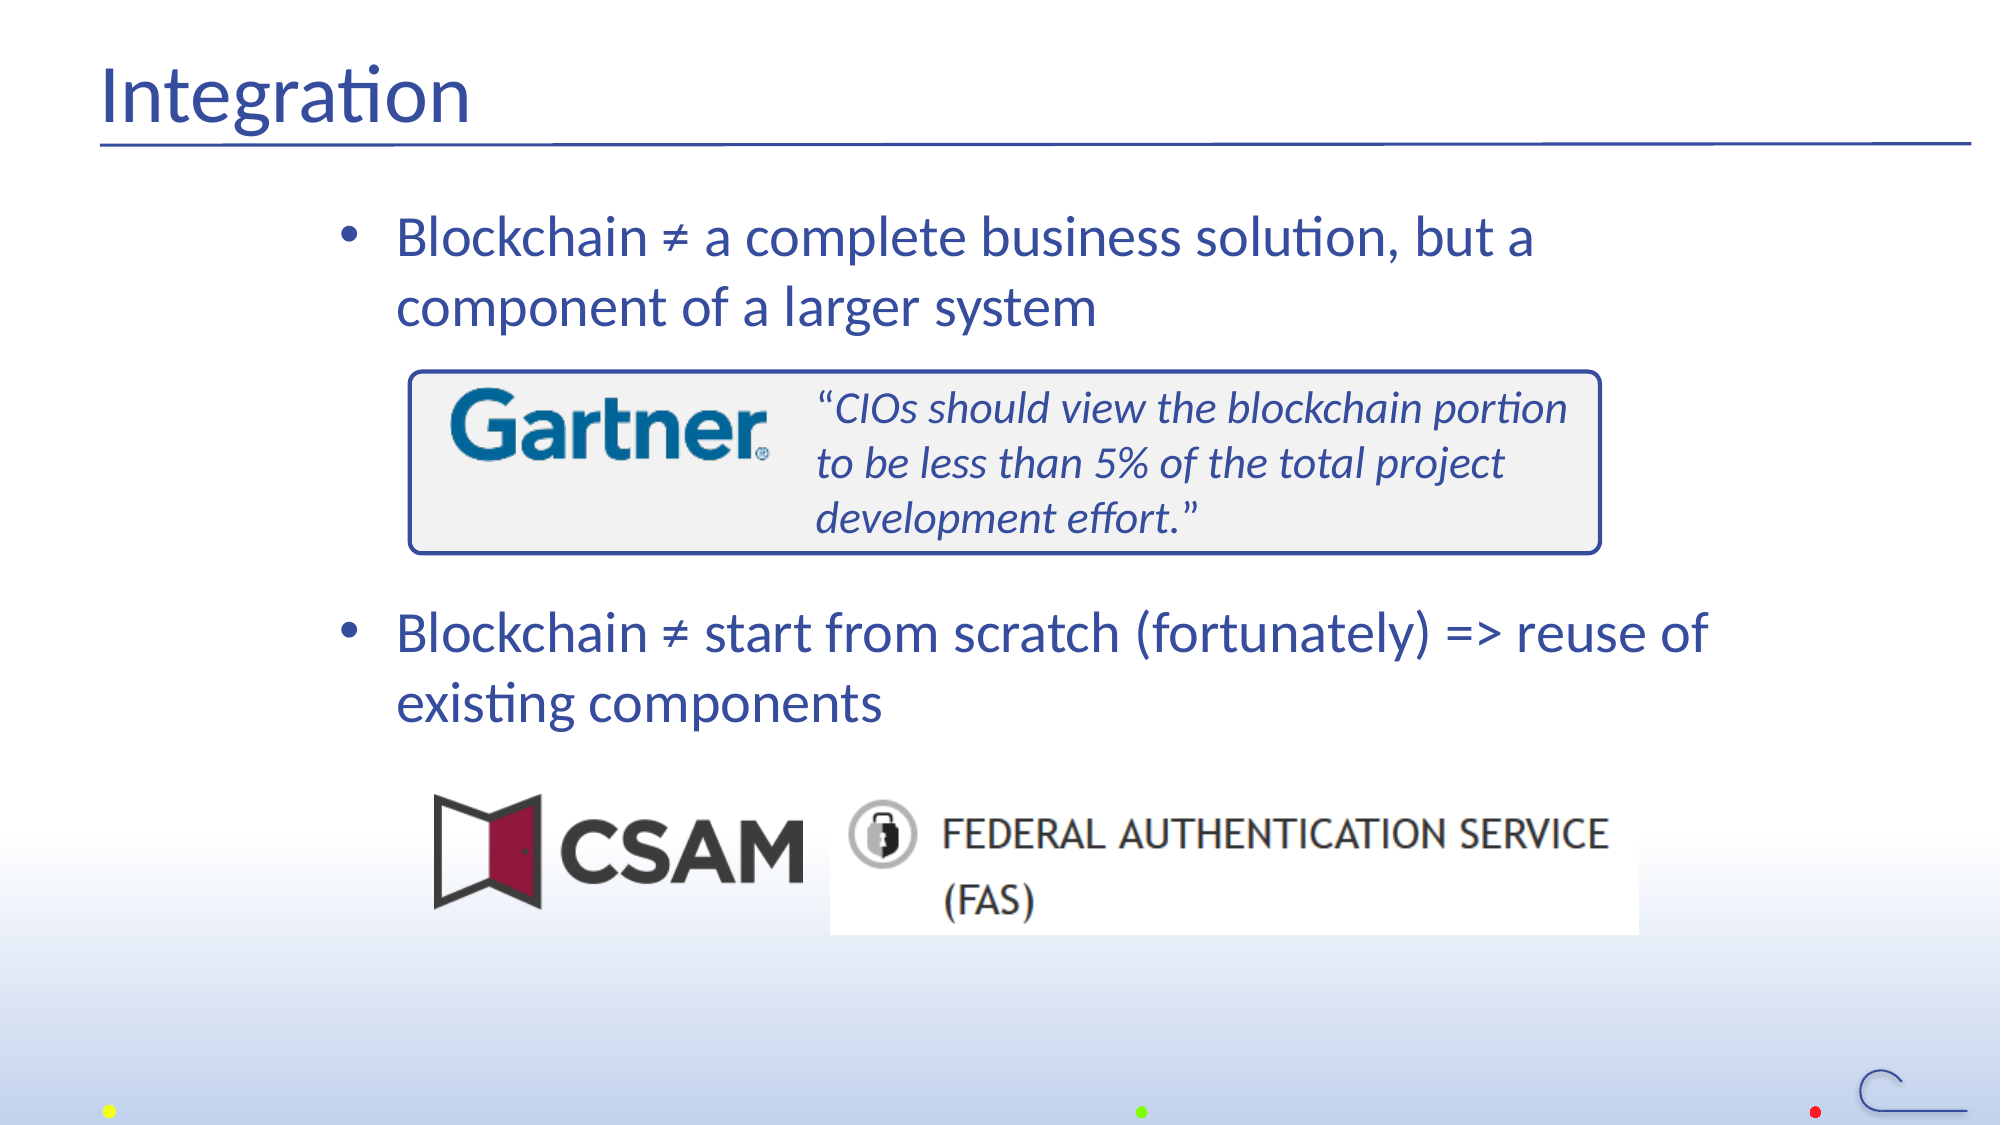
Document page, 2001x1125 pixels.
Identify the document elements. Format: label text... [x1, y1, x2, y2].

text_box Blockchain ≠ a complete business solution, but a component of a larger system Blockchain ≠ start from scratch (fortunately) => reuse of existing components [324, 190, 1729, 934]
picture [434, 794, 803, 911]
text_box “CIOs should view the blockchain portion to be less than 5% of the total project development effort.” [800, 370, 1600, 550]
title Integration [99, 35, 1973, 144]
picture [830, 789, 1639, 936]
picture [449, 387, 770, 462]
